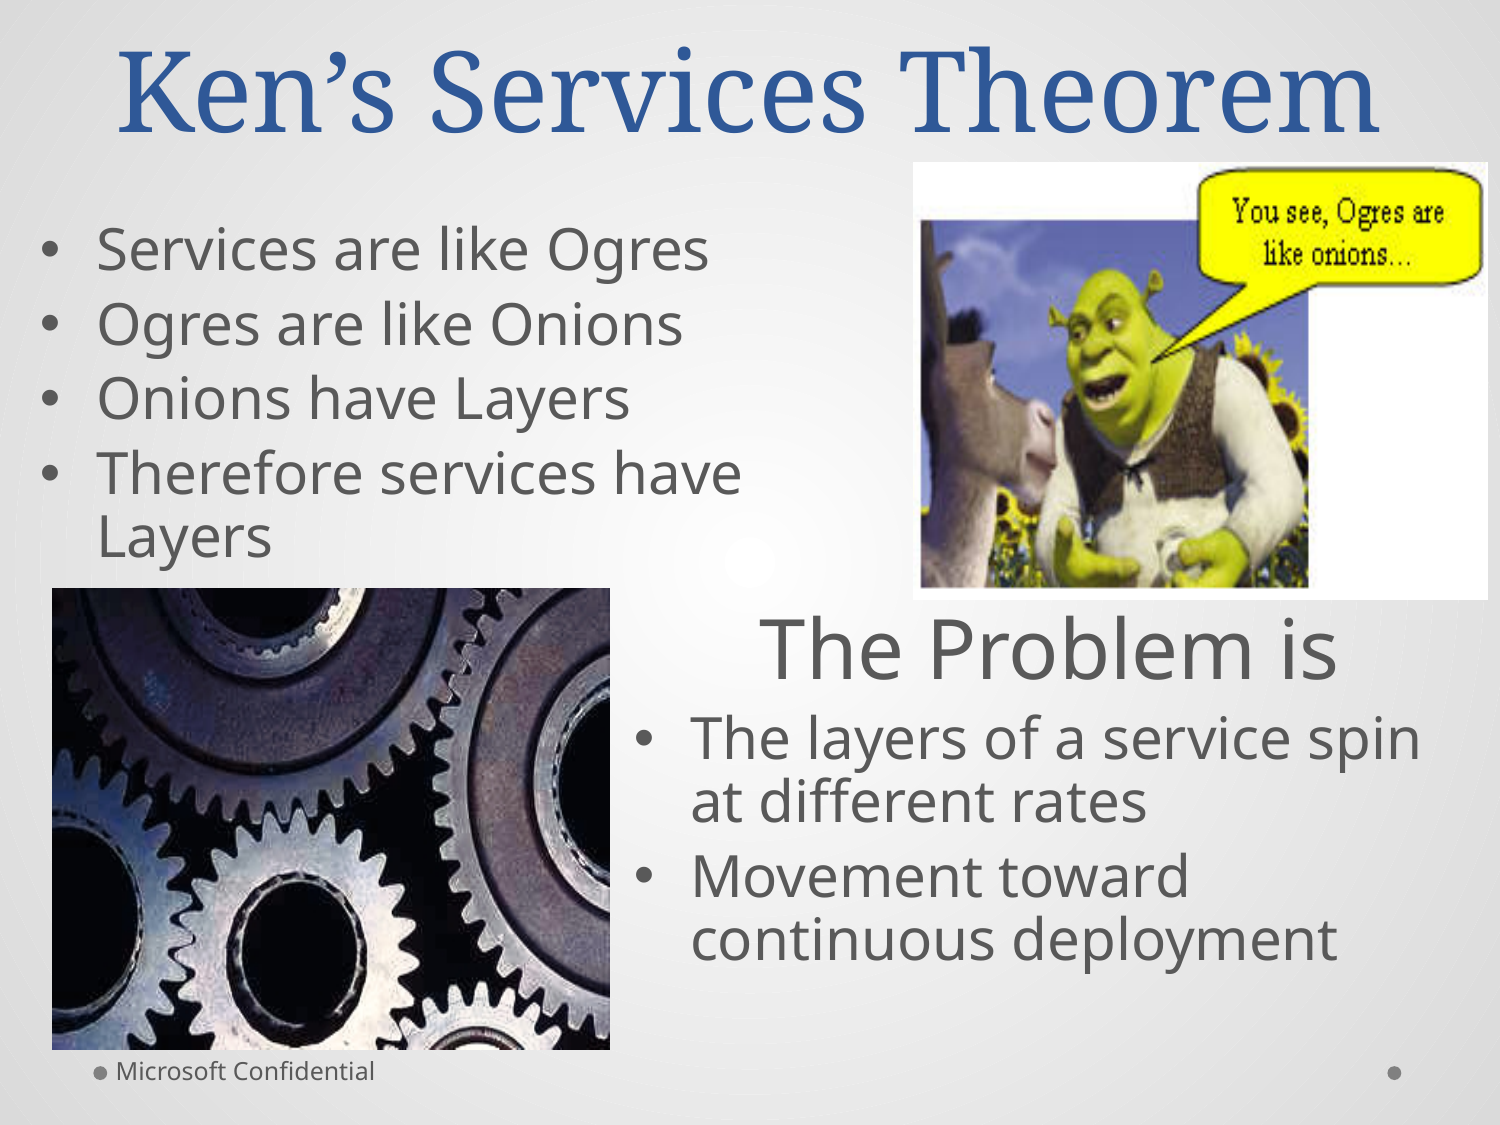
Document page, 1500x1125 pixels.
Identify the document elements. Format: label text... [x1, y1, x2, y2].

picture [912, 162, 1488, 601]
text_box The Problem is The layers of a service spin at different rates Movement toward continuous deployment [618, 600, 1482, 1025]
title Ken’s Services Theorem [75, 0, 1425, 163]
footer Microsoft Confidential [108, 1059, 576, 1103]
picture [52, 588, 610, 1051]
list Services are like Ogres Ogres are like Onions Onions have Layers Therefore services have Layers [24, 212, 907, 552]
